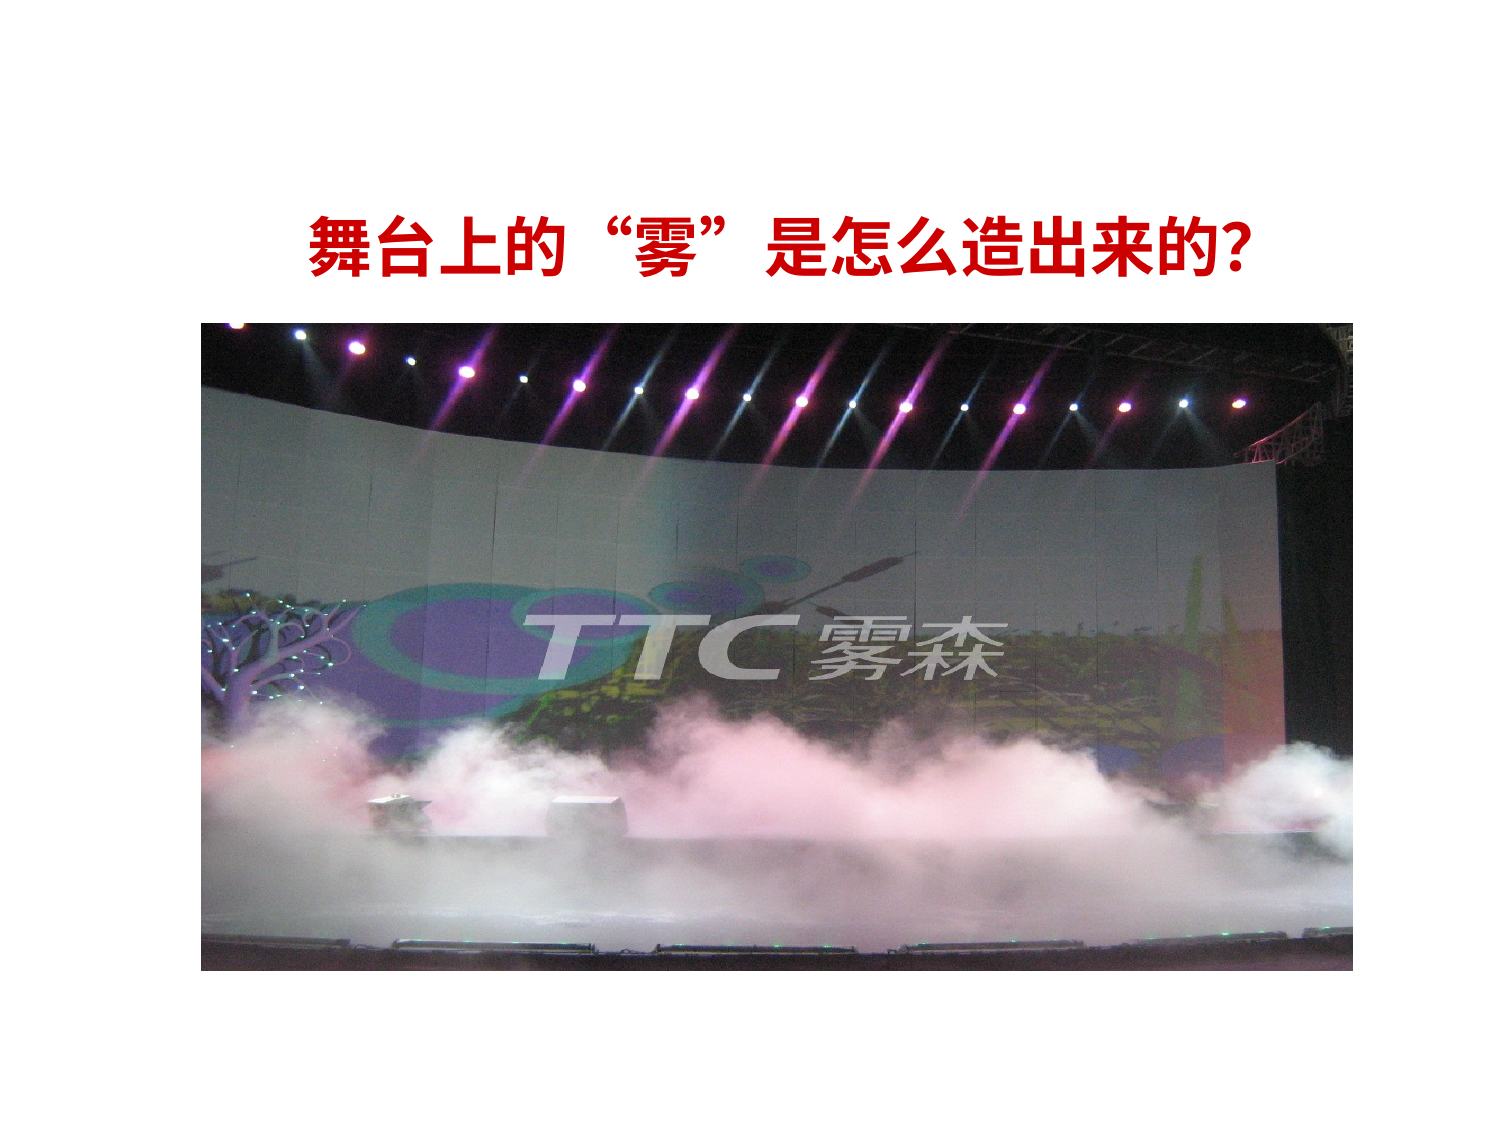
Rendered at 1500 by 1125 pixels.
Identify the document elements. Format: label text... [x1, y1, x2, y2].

picture [201, 322, 1353, 971]
title 舞台上的“雾”是怎么造出来的？ [94, 199, 1500, 293]
